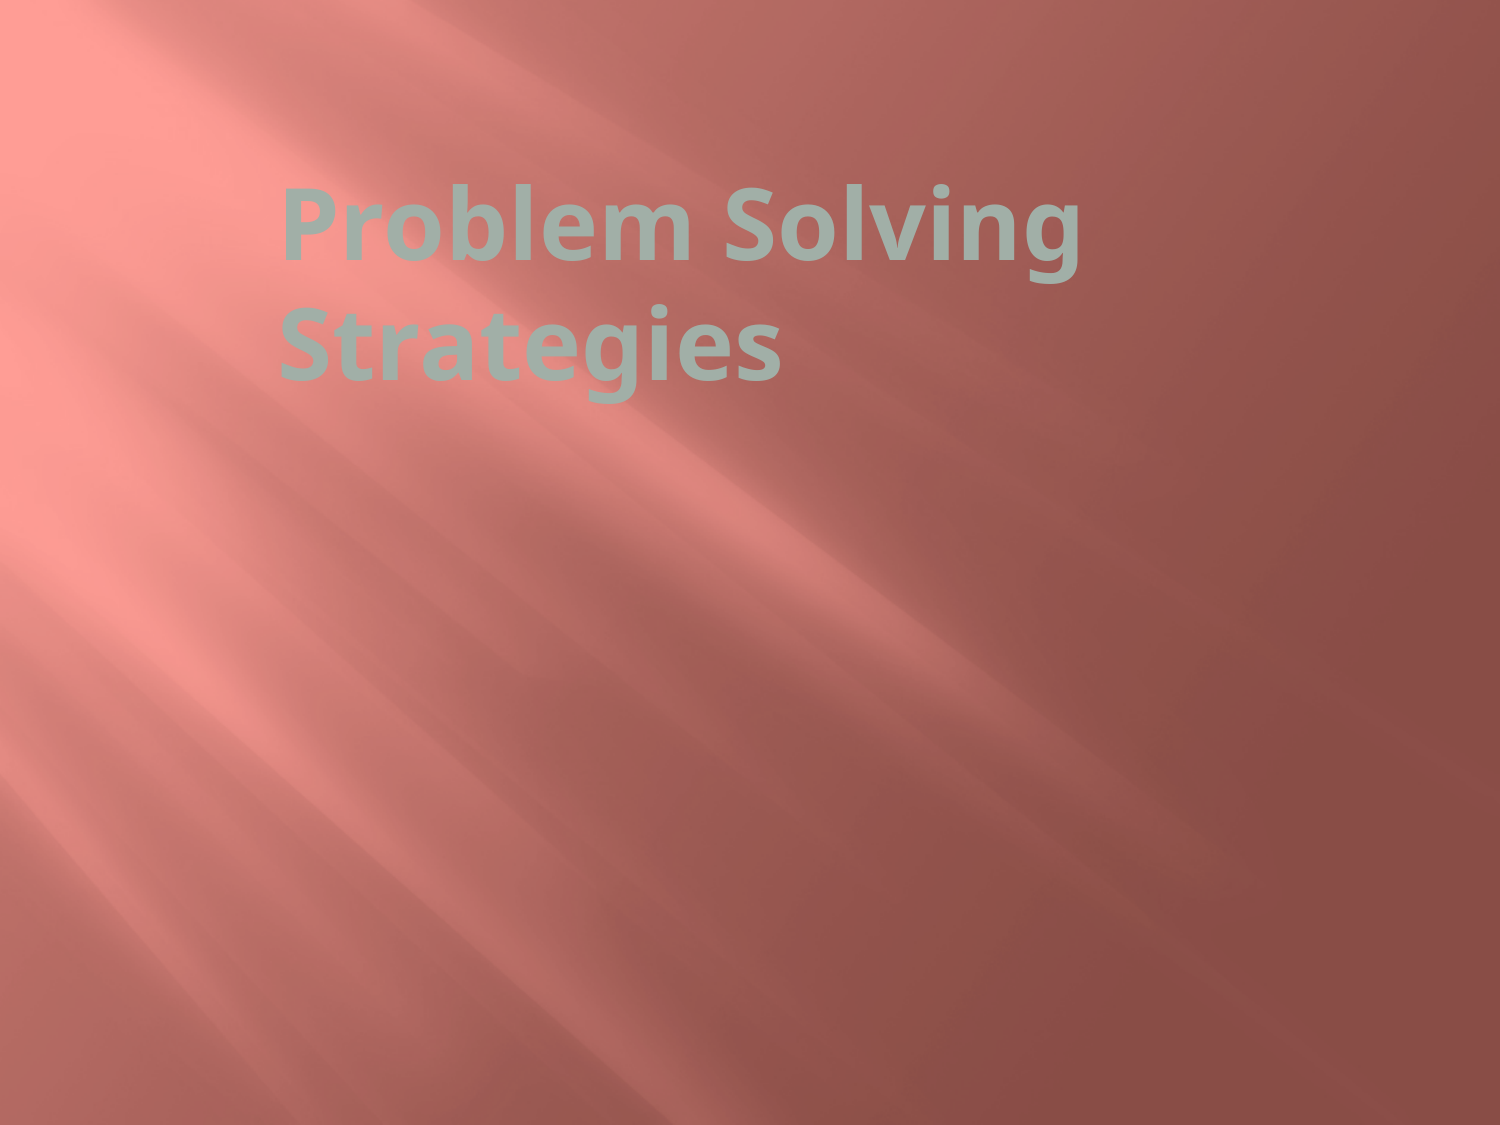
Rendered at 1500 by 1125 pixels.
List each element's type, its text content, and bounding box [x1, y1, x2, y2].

title Problem Solving Strategies [262, 99, 1425, 400]
